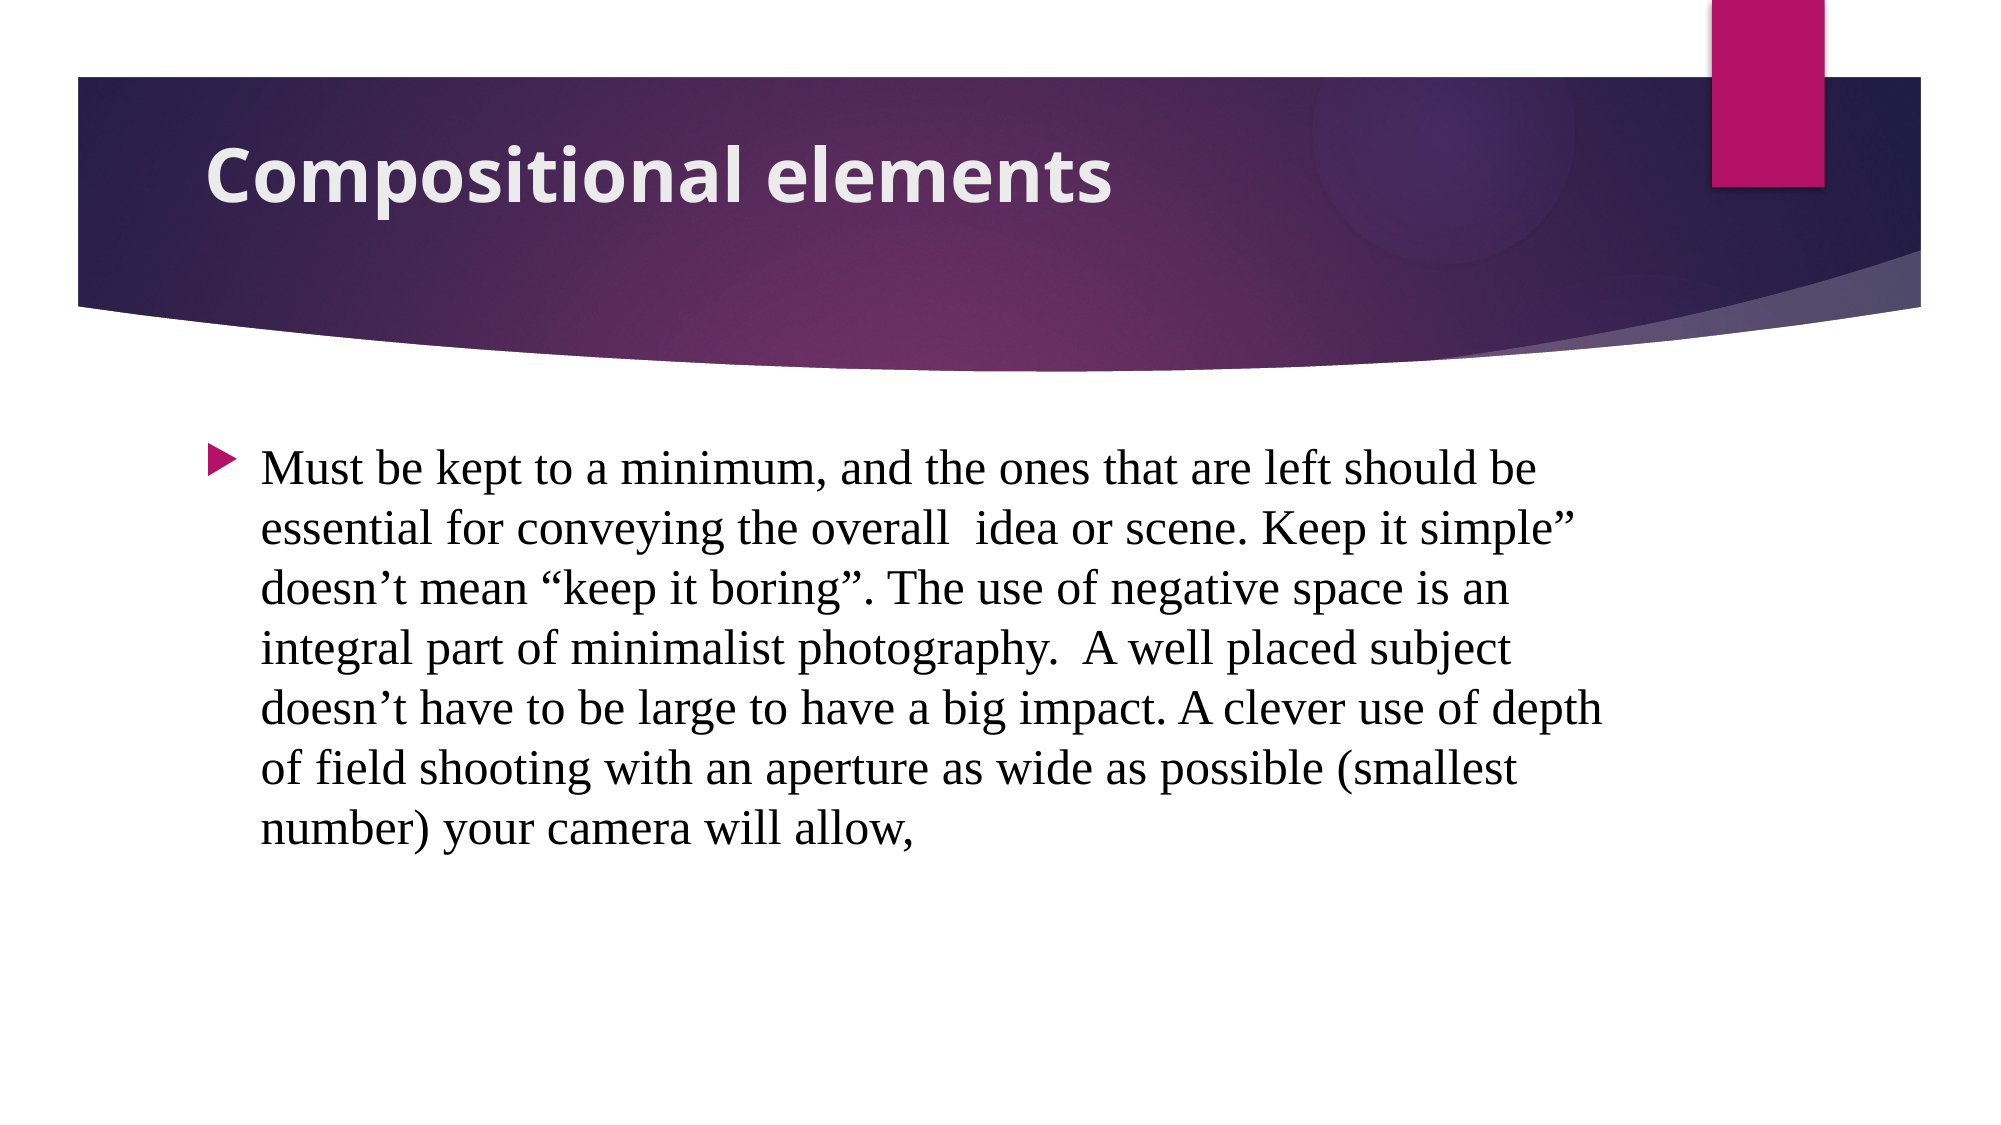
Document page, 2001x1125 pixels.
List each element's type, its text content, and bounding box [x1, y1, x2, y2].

list Must be kept to a minimum, and the ones that are left should be essential for conveying the overall idea or scene. Keep it simple” doesn’t mean “keep it boring”. The use of negative space is an integral part of minimalist photography. A well placed subject doesn’t have to be large to have a big impact. A clever use of depth of field shooting with an aperture as wide as possible (smallest number) your camera will allow, [189, 427, 1638, 988]
title Compositional elements [189, 159, 1627, 276]
